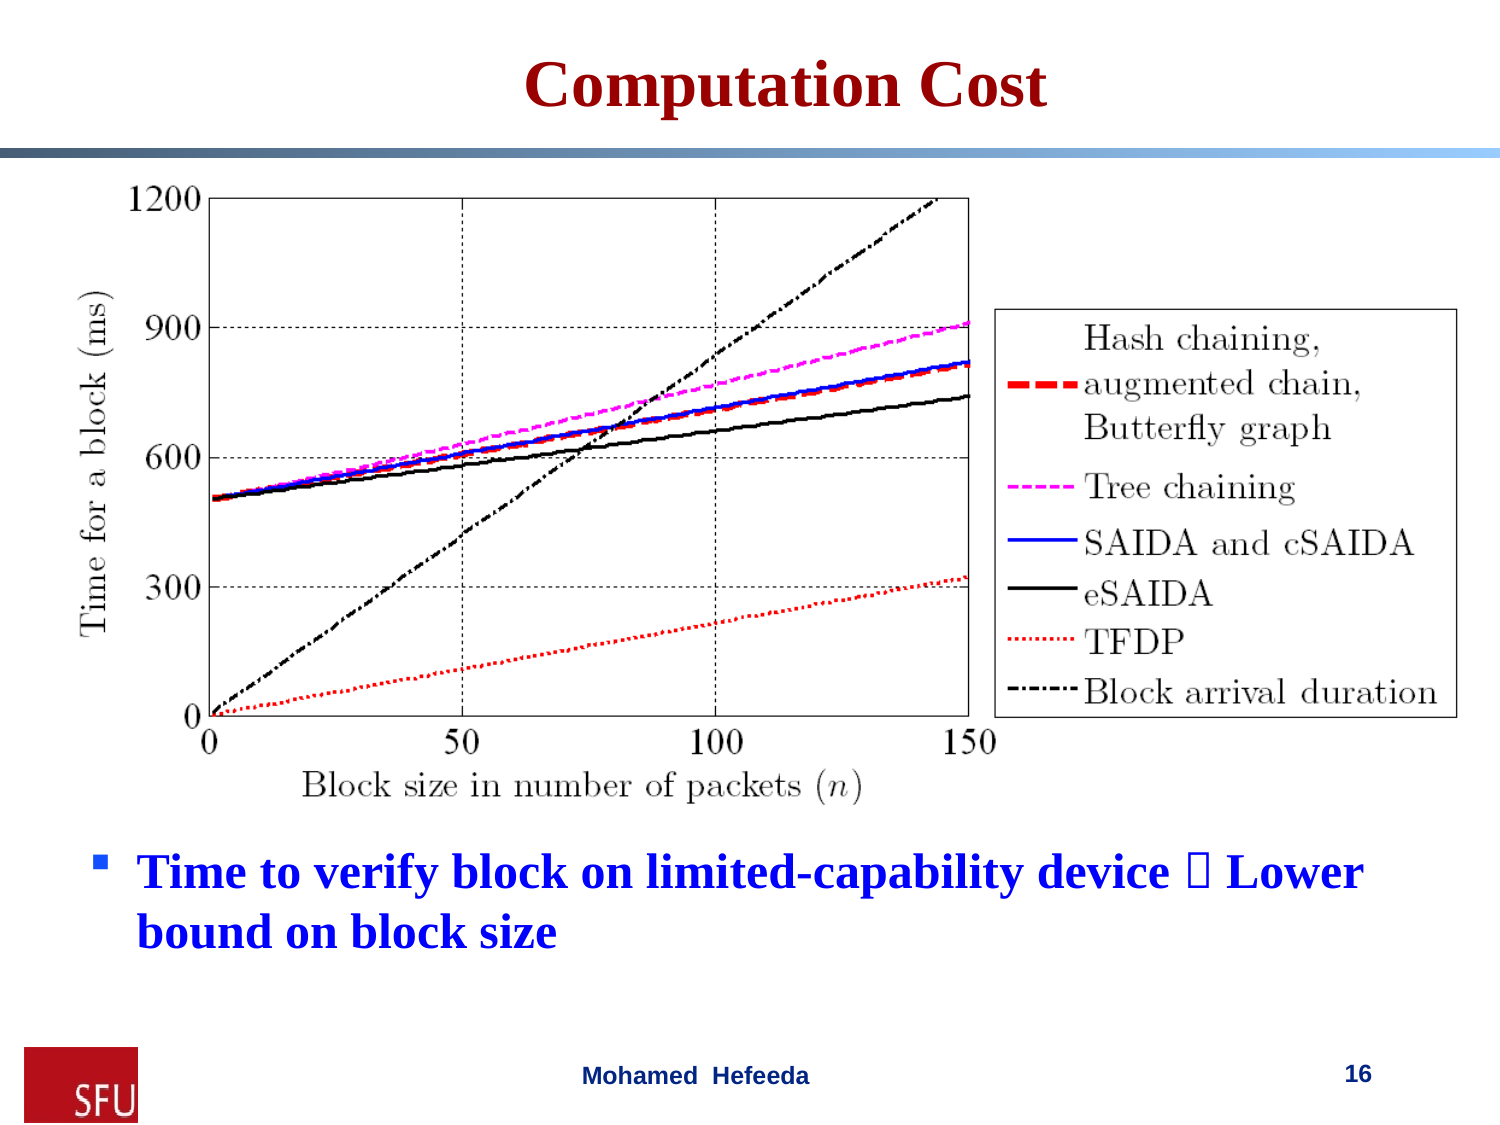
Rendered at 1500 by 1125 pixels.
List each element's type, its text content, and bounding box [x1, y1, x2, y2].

title Computation Cost [149, 33, 1423, 128]
list Time to verify block on limited-capability device  Lower bound on block size [74, 830, 1426, 1007]
picture [69, 170, 1473, 811]
picture [24, 1047, 138, 1123]
slide_number 16 [1074, 1049, 1388, 1125]
